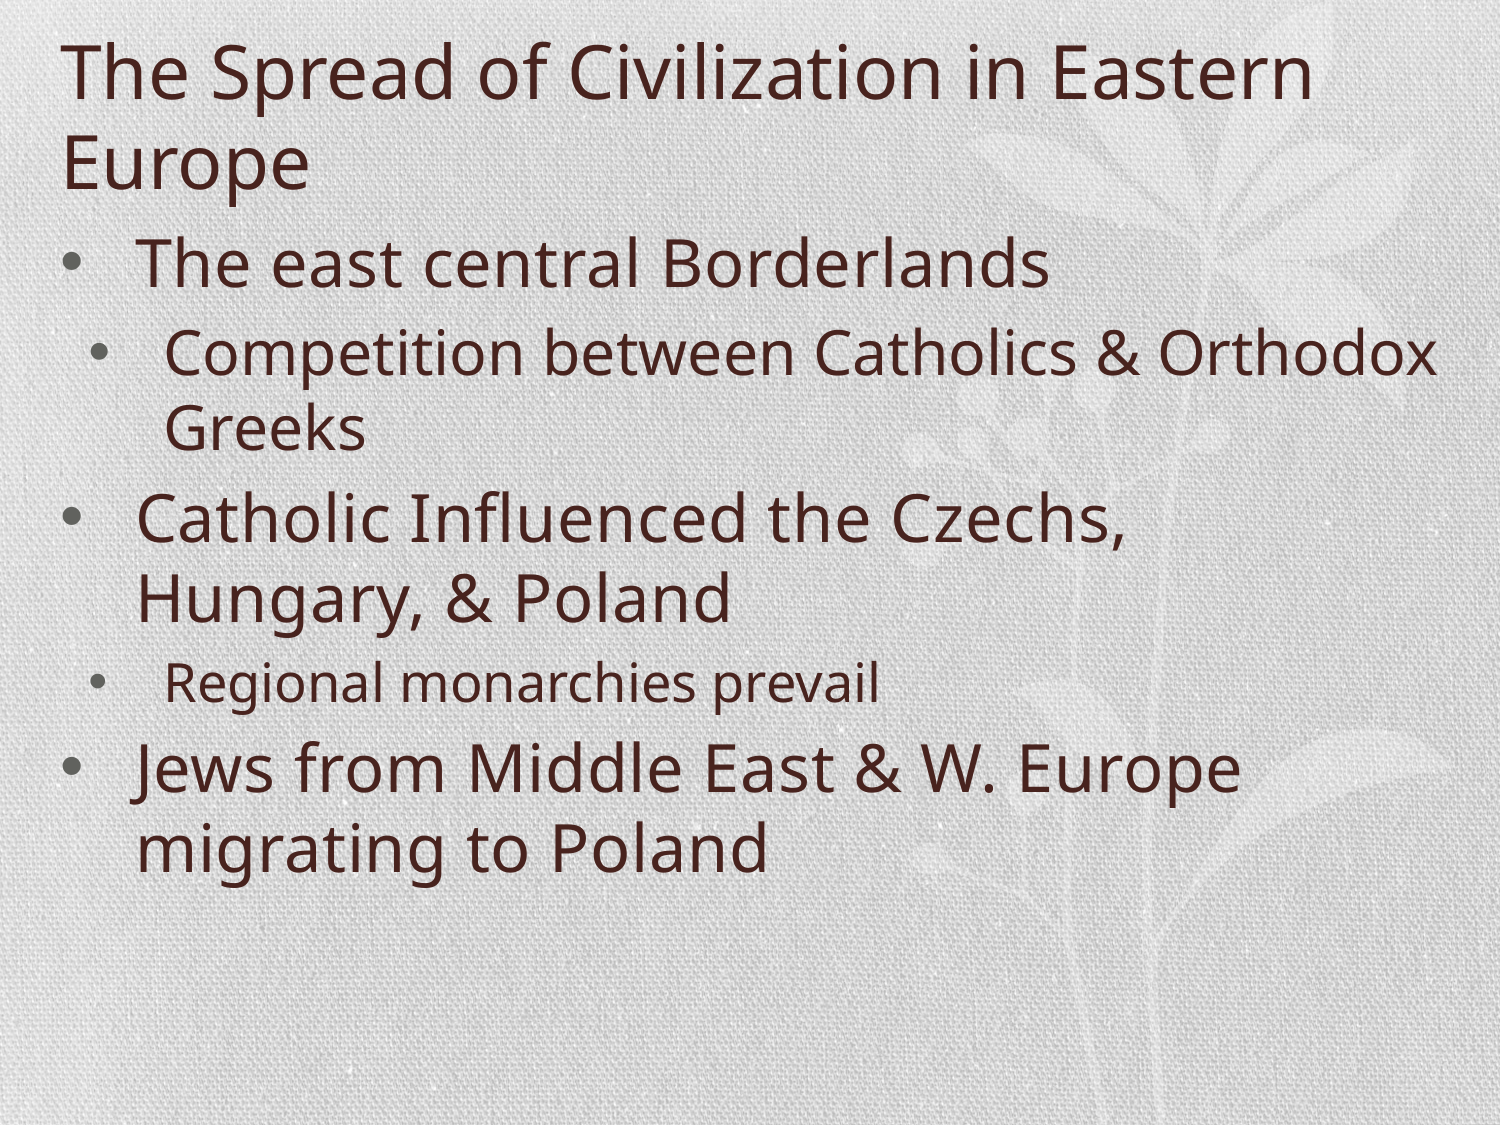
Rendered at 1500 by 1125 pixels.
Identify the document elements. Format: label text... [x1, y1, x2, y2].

title The Spread of Civilization in Eastern Europe [45, 37, 1455, 213]
list The east central Borderlands Competition between Catholics & Orthodox Greeks Catholic Influenced the Czechs, Hungary, & Poland Regional monarchies prevail Jews from Middle East & W. Europe migrating to Poland [45, 213, 1455, 1023]
